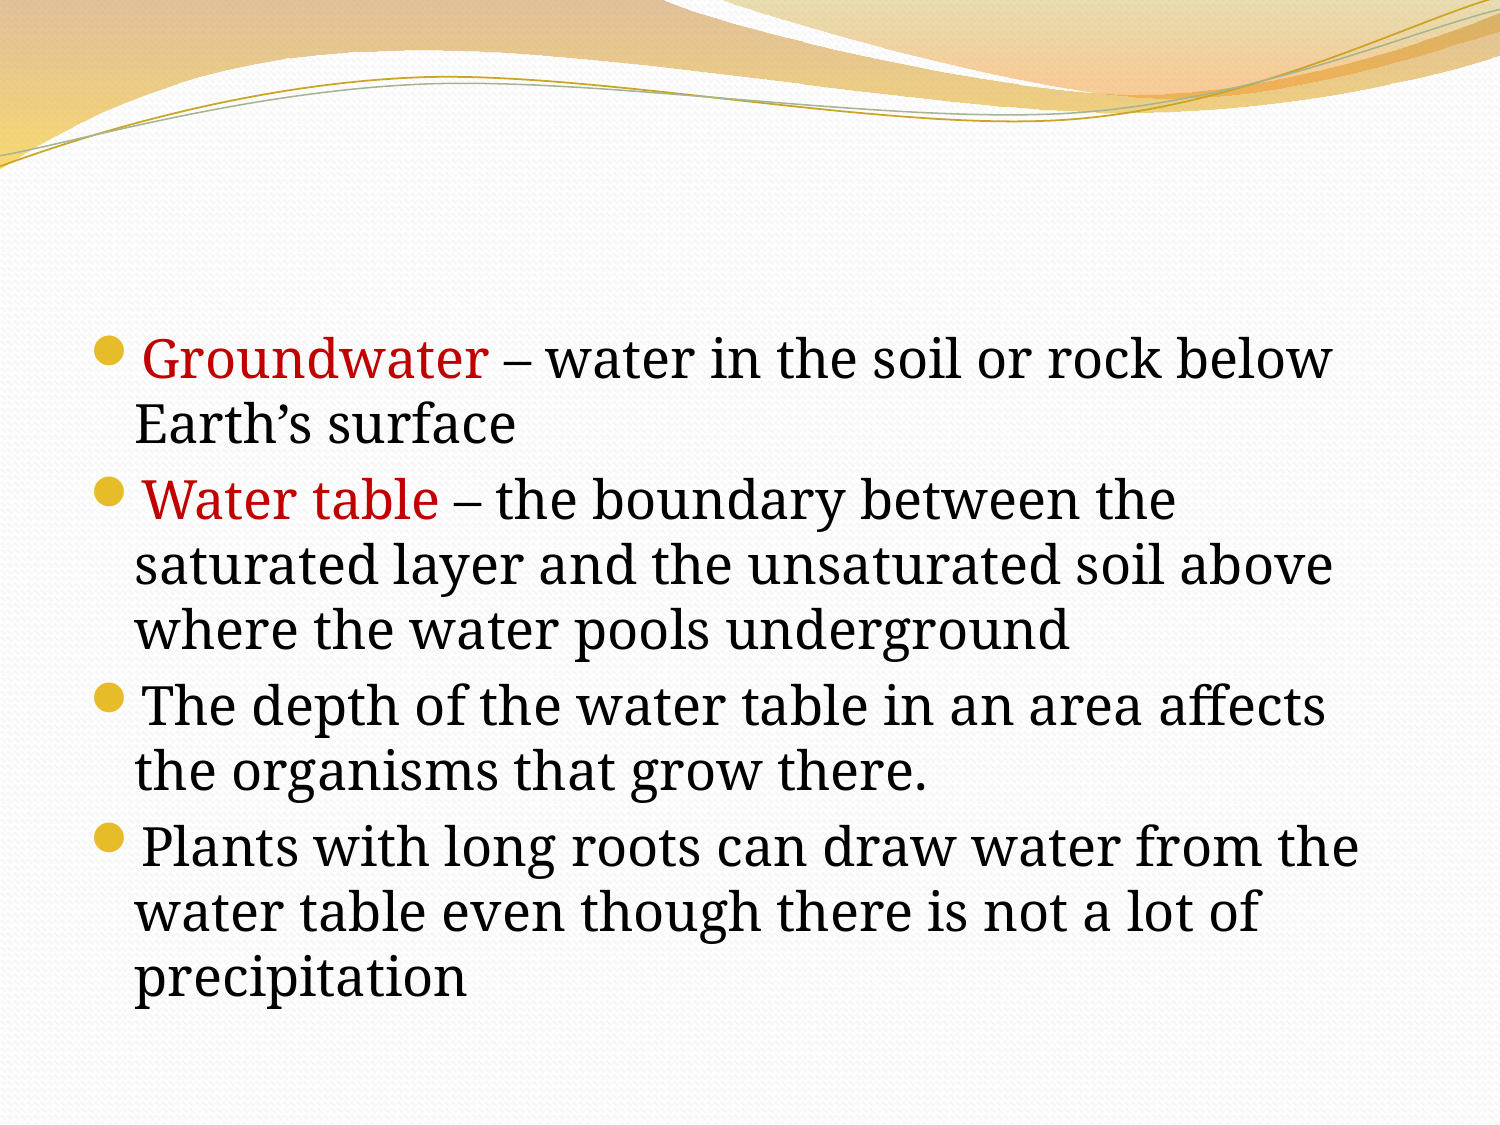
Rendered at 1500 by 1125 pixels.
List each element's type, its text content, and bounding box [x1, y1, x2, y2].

list Groundwater – water in the soil or rock below Earth’s surface Water table – the boundary between the saturated layer and the unsaturated soil above where the water pools underground The depth of the water table in an area affects the organisms that grow there. Plants with long roots can draw water from the water table even though there is not a lot of precipitation [75, 317, 1425, 1038]
